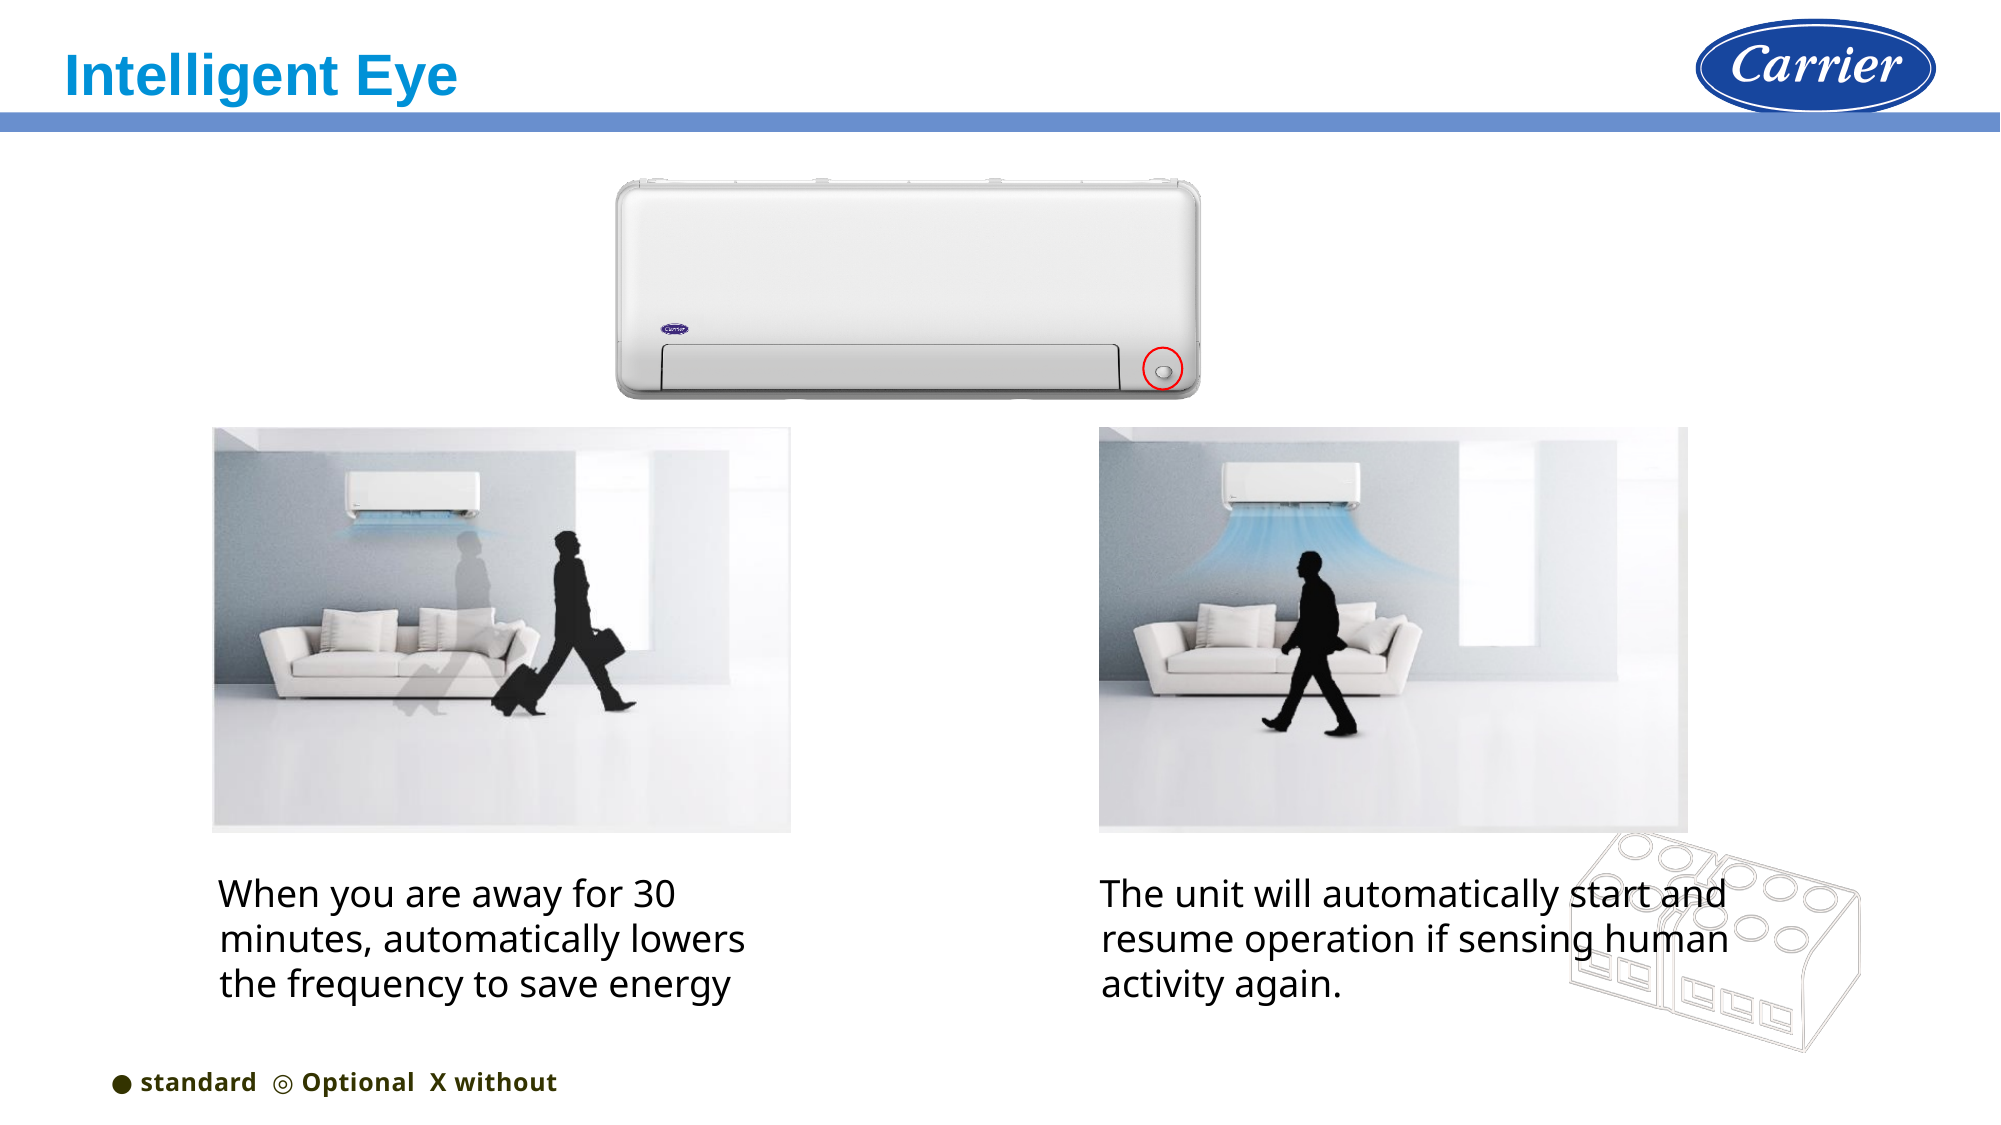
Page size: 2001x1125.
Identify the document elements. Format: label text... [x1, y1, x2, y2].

picture [1099, 427, 1861, 1053]
picture [607, 157, 1216, 410]
picture [1686, 9, 1945, 112]
picture [212, 427, 791, 833]
text_box ● standard ◎ Optional X without [96, 1059, 573, 1105]
text_box When you are away for 30 minutes, automatically lowers the frequency to save energy [203, 862, 800, 1013]
text_box Intelligent Eye [49, 29, 475, 184]
text_box The unit will automatically start and resume operation if sensing human activity again. [1084, 862, 1569, 1013]
